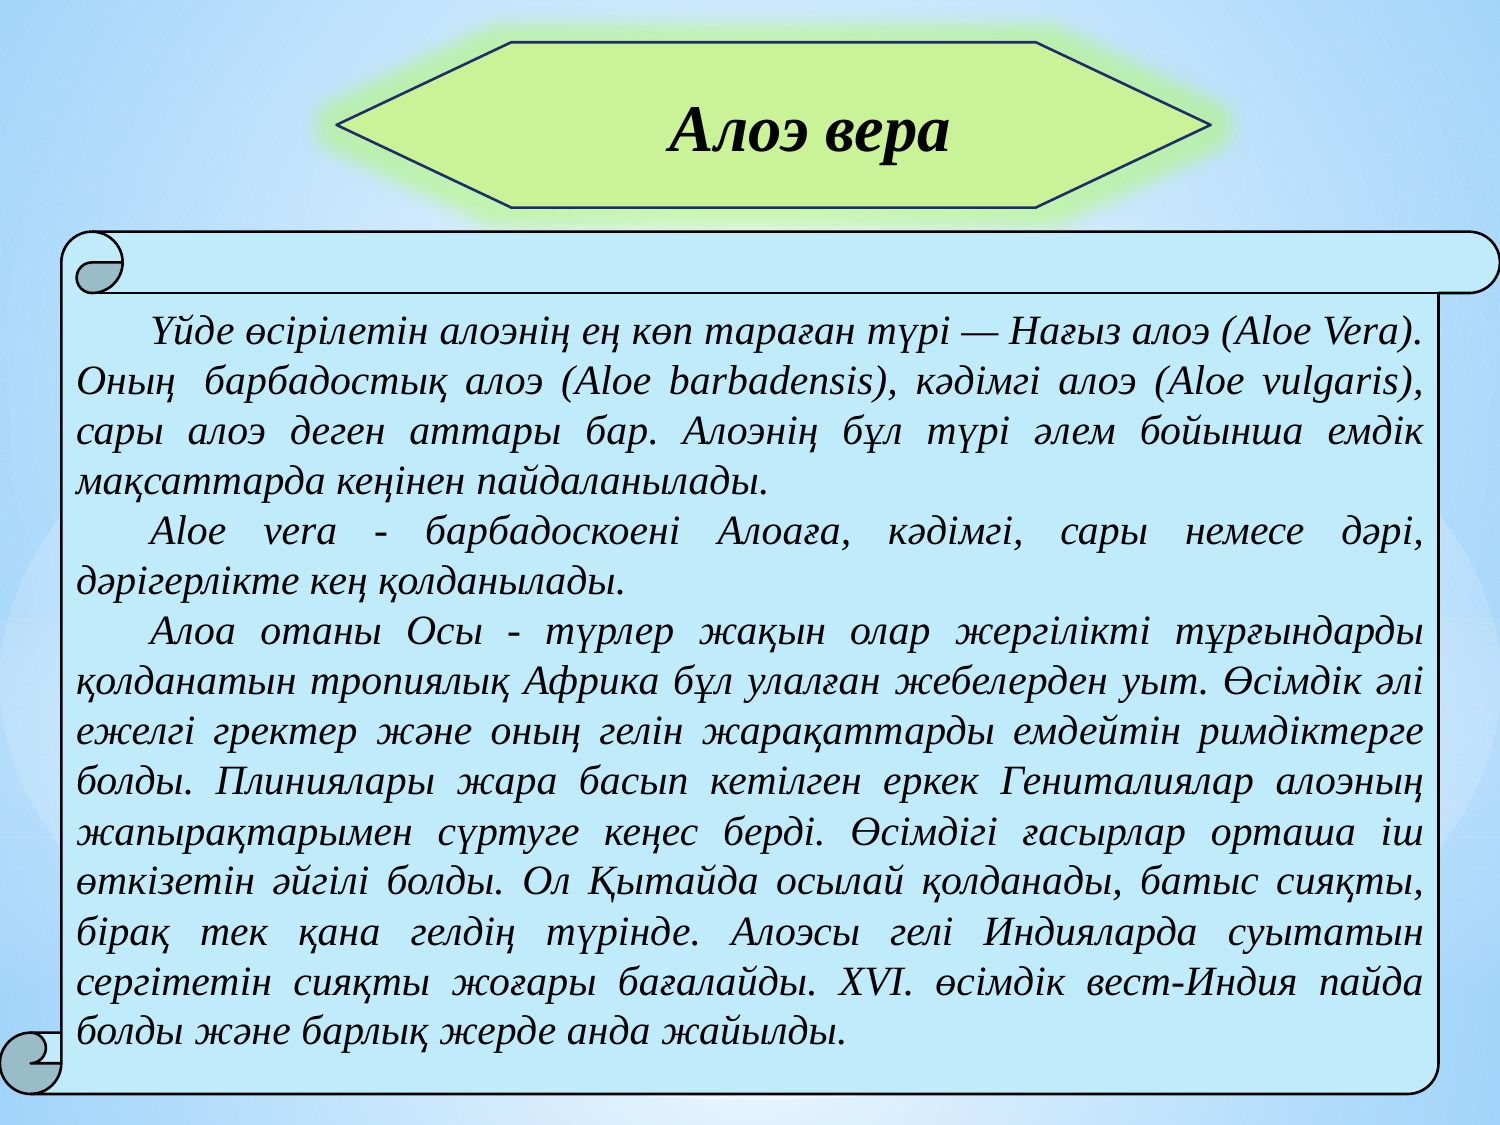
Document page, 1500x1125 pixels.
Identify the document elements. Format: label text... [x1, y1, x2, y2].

text_box Үйде өсірілетін алоэнің ең көп тараған түрі — Нағыз алоэ (Aloe Vera). Оның барбадостық алоэ (Aloe barbadensis), кәдімгі алоэ (Aloe vulgaris), сары алоэ деген аттары бар. Алоэнің бұл түрі әлем бойынша емдік мақсаттарда кеңінен пайдаланылады. Aloe vera - барбадоскоенi Алоаға, кәдiмгi, сары немесе дәрi, дәрiгерлiкте кең қолданылады. Алоа отаны Осы - түрлер жақын олар жергiлiктi тұрғындарды қолданатын тропиялық Африка бұл улалған жебелерден уыт. Өсiмдiк әлi ежелгi гректер және оның гелiн жарақаттарды емдейтiн римдiктерге болды. Плиниялары жара басып кетiлген еркек Гениталиялар алоэның жапырақтарымен сүртуге кеңес бердi. Өсiмдiгi ғасырлар орташа iш өткiзетiн әйгiлi болды. Ол Қытайда осылай қолданады, батыс сияқты, бiрақ тек қана гелдiң түрiнде. Алоэсы гелi Индияларда суытатын сергiтетiн сияқты жоғары бағалайды. XVI. өсiмдiк вест-Индия пайда болды және барлық жерде анда жайылды. [0, 230, 1500, 1096]
text_box Алоэ вера [335, 40, 1212, 209]
